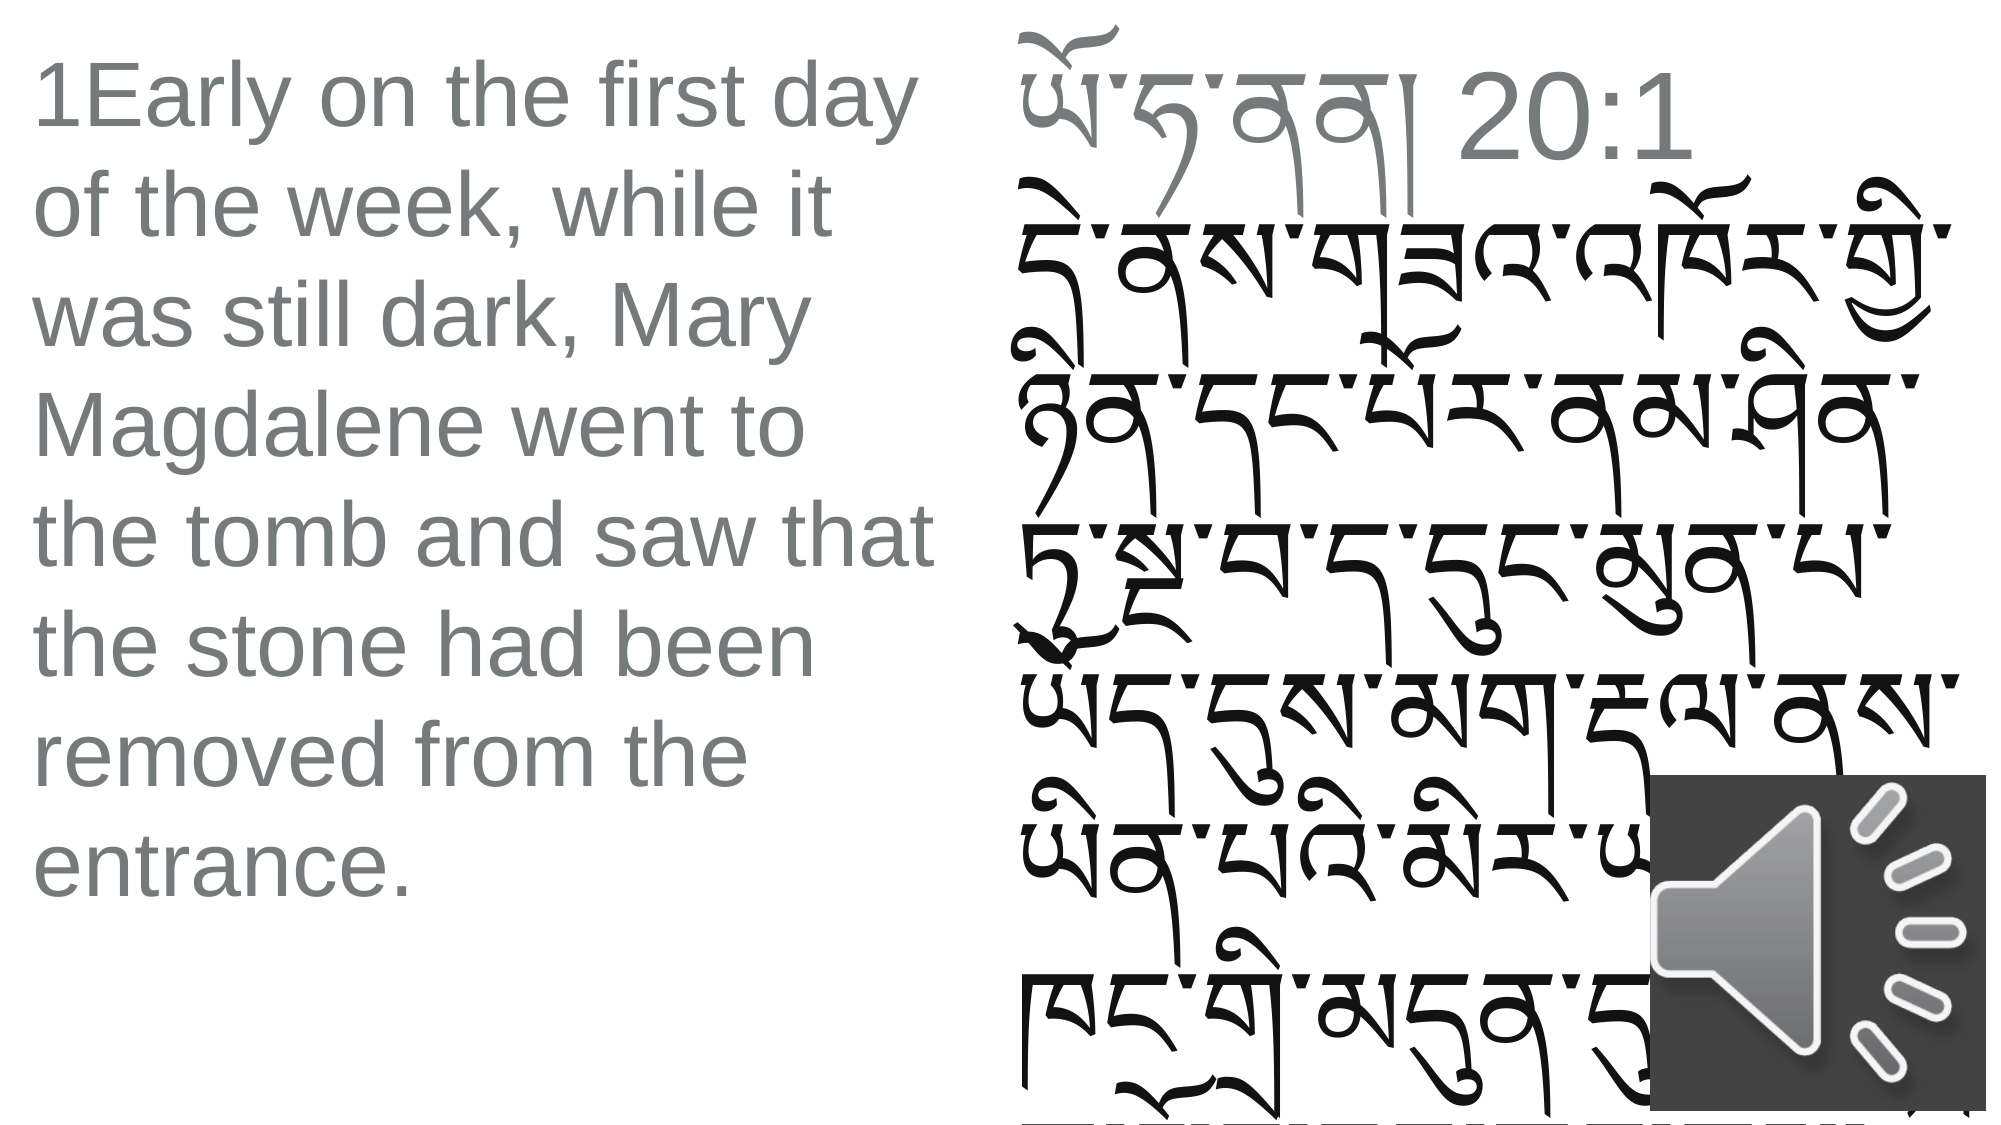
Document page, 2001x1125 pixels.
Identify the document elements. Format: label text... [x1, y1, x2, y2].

text_box ཡོ་ཧ་ནན། 20:1 དེ་ནས་གཟའ་འཁོར་གྱི་ཉིན་དང་པོར་ནམ་ཤིན་ཏུ་སྔ་བ་ད་དུང་མུན་པ་ཡོད་དུས་མག་རྡལ་ནས་ཡིན་པའི་མིར་ཡམ་དུར་ཁང་གི་མདུན་དུ་ཡོང་སྟེ། ཁ་རྡོ་དེ་དུར་ཁང་ནས་ཕར་བསྒྲིལ་ཚར་ཡོད་པ་མཐོང་བས། [999, 27, 2000, 1104]
picture [1648, 773, 1987, 1112]
text_box 1Early on the first day of the week, while it was still dark, Mary Magdalene went to the tomb and saw that the stone had been removed from the entrance. [18, 27, 973, 1104]
